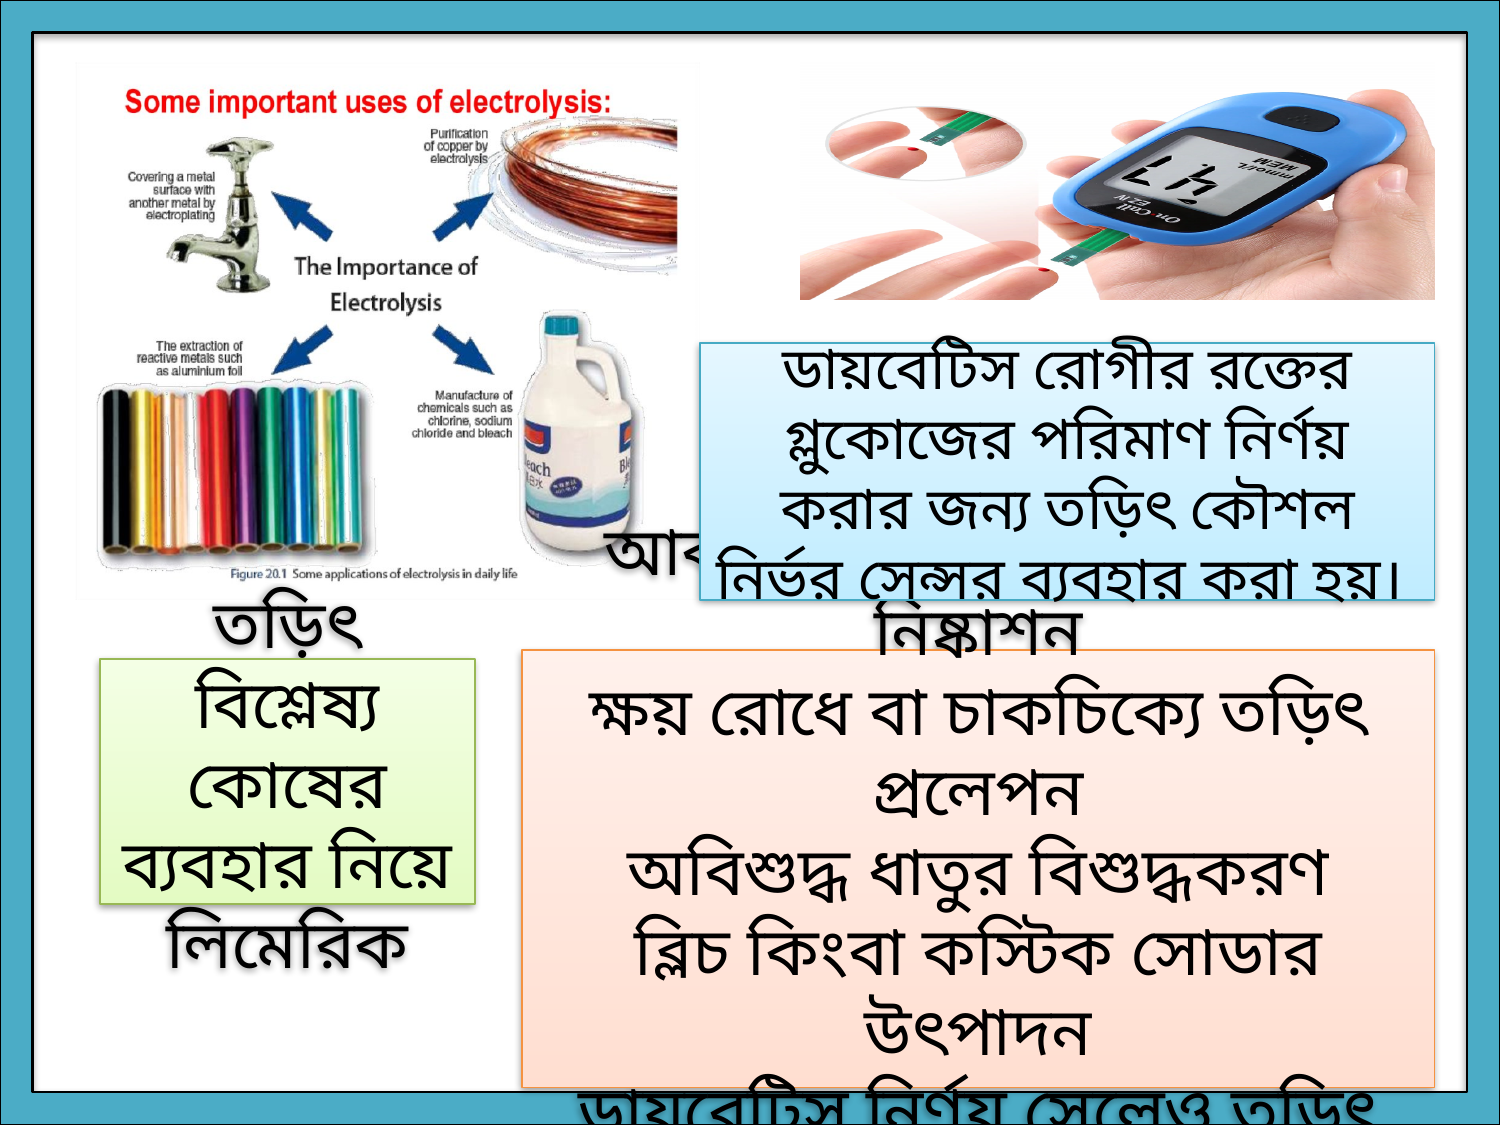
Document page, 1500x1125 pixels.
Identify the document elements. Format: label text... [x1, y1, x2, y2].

text_box তড়িৎ বিশ্লেষ্য কোষের ব্যবহার নিয়ে লিমেরিক [99, 658, 476, 905]
text_box [0, 0, 1500, 1125]
picture [799, 62, 1435, 301]
picture [74, 62, 701, 601]
text_box আকরিক থেকে সক্রিয় ধাতুর নিষ্কাশন ক্ষয় রোধে বা চাকচিক্যে তড়িৎ প্রলেপন অবিশুদ্ধ ধাতুর বিশুদ্ধকরণ ব্লিচ কিংবা কস্টিক সোডার উৎপাদন ডায়বেটিস নির্ণয় সেলেও তড়িৎ বিশ্লেষণ। [521, 649, 1435, 1088]
text_box ডায়বেটিস রোগীর রক্তের গ্লুকোজের পরিমাণ নির্ণয় করার জন্য তড়িৎ কৌশল নির্ভর সেন্সর ব্যবহার করা হয়। [704, 342, 1435, 601]
